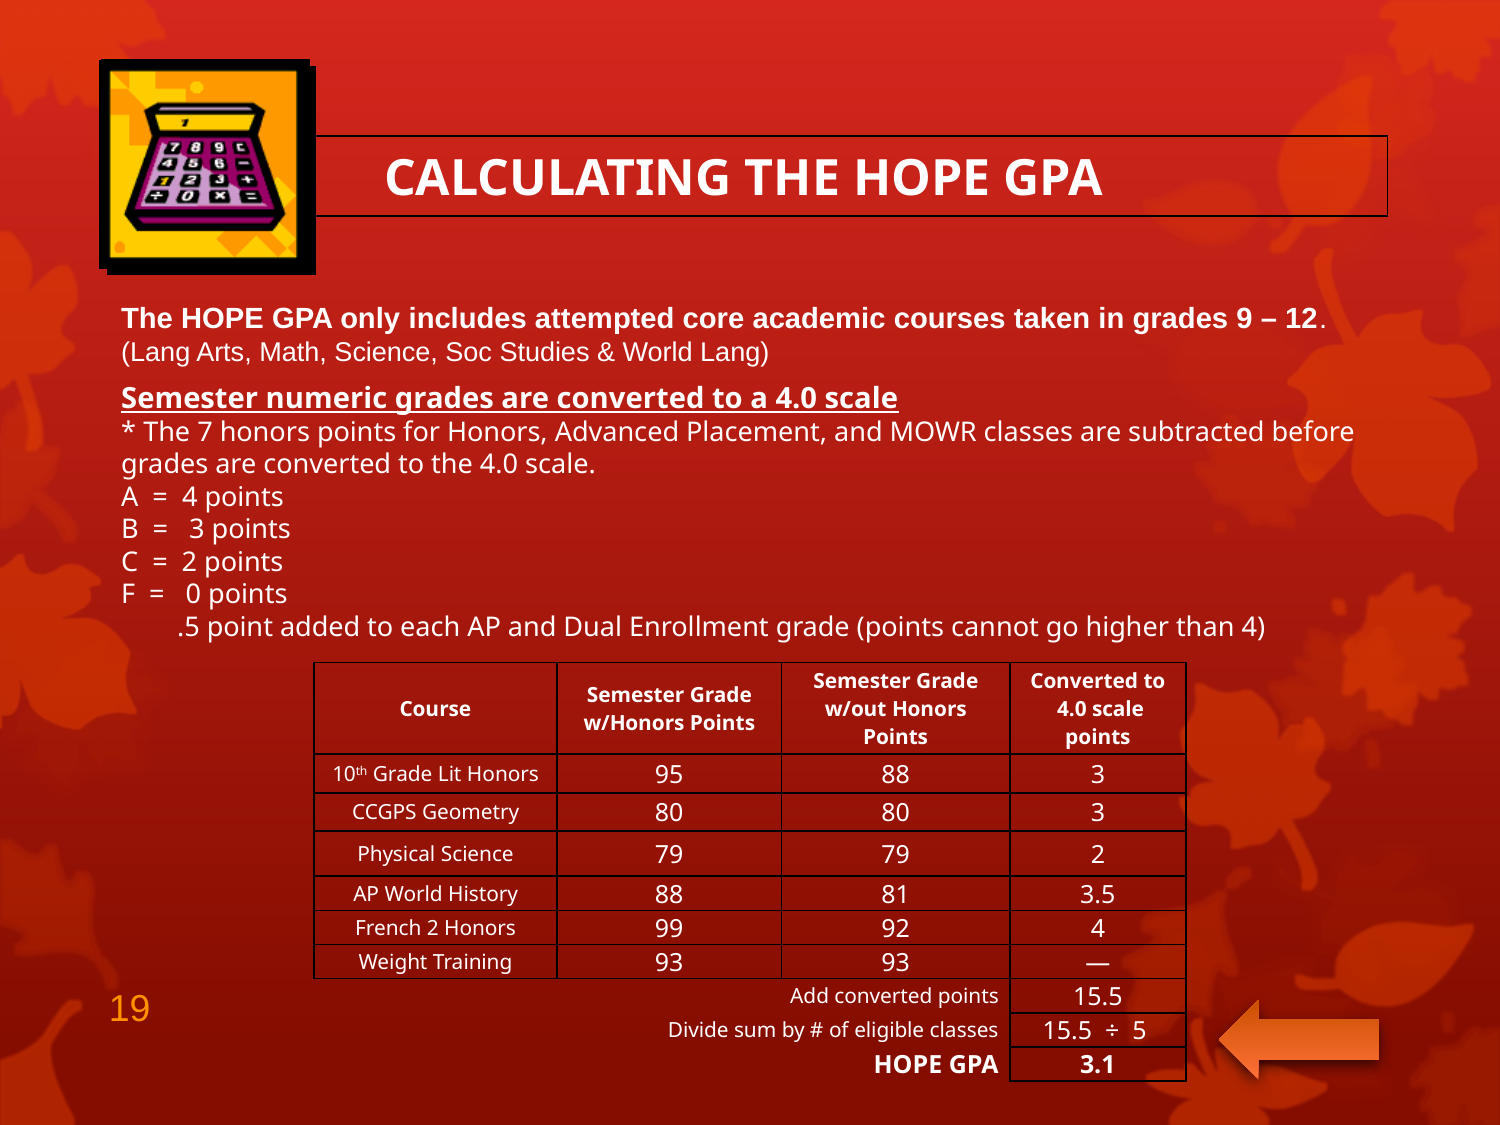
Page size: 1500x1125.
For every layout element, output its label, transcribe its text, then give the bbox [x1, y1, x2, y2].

table_cell 3 [1011, 755, 1185, 792]
table_cell 15.5 [1011, 979, 1185, 1012]
table_cell — [1011, 945, 1185, 978]
picture [99, 58, 316, 275]
table_cell HOPE GPA [314, 1047, 1009, 1081]
table_cell 99 [558, 911, 781, 944]
table_cell 80 [558, 794, 781, 830]
table_cell 3 [1011, 794, 1185, 830]
table_cell 92 [782, 911, 1009, 944]
table_cell 93 [558, 945, 781, 978]
table_cell Add converted points [314, 979, 1009, 1013]
table_cell 4 [1011, 911, 1185, 944]
table_cell Divide sum by # of eligible classes [314, 1013, 1009, 1047]
text_box [1218, 1000, 1380, 1080]
table_cell CCGPS Geometry [315, 794, 556, 830]
table_cell 2 [1011, 832, 1185, 875]
table_cell 10th Grade Lit Honors [315, 755, 556, 792]
table_cell 81 [782, 877, 1009, 910]
table_cell Weight Training [315, 945, 556, 978]
table_cell 95 [558, 755, 781, 792]
text_box The HOPE GPA only includes attempted core academic courses taken in grades 9 – 12. (Lang Arts, Math, Science, Soc Studies & World Lang) Semester numeric grades are converted to a 4.0 scale * The 7 honors points for Honors, Advanced Placement, and MOWR classes are subtracted before grades are converted to the 4.0 scale. A = 4 points B = 3 points C = 2 points F = 0 points .5 point added to each AP and Dual Enrollment grade (points cannot go higher than 4) [106, 291, 1394, 695]
table_cell 88 [558, 877, 781, 910]
table_cell 79 [782, 832, 1009, 875]
table_header Converted to 4.0 scale points [1011, 695, 1185, 753]
table_cell 88 [782, 755, 1009, 792]
slide_number 19 [93, 976, 194, 1037]
table_header Semester Grade w/out Honors Points [782, 695, 1009, 753]
table_cell 3.5 [1011, 877, 1185, 910]
table_cell 3.1 [1011, 1048, 1185, 1080]
table_cell Physical Science [315, 832, 556, 875]
table_header Course [315, 695, 556, 753]
table_header Calculating the hope gpa [320, 137, 1387, 215]
table_cell 80 [782, 794, 1009, 830]
table_cell French 2 Honors [315, 911, 556, 944]
table_cell 93 [782, 945, 1009, 978]
table_cell 15.5 ÷ 5 [1011, 1014, 1185, 1046]
table_cell AP World History [315, 877, 556, 910]
table_cell 79 [558, 832, 781, 875]
table_header Semester Grade w/Honors Points [558, 695, 781, 753]
